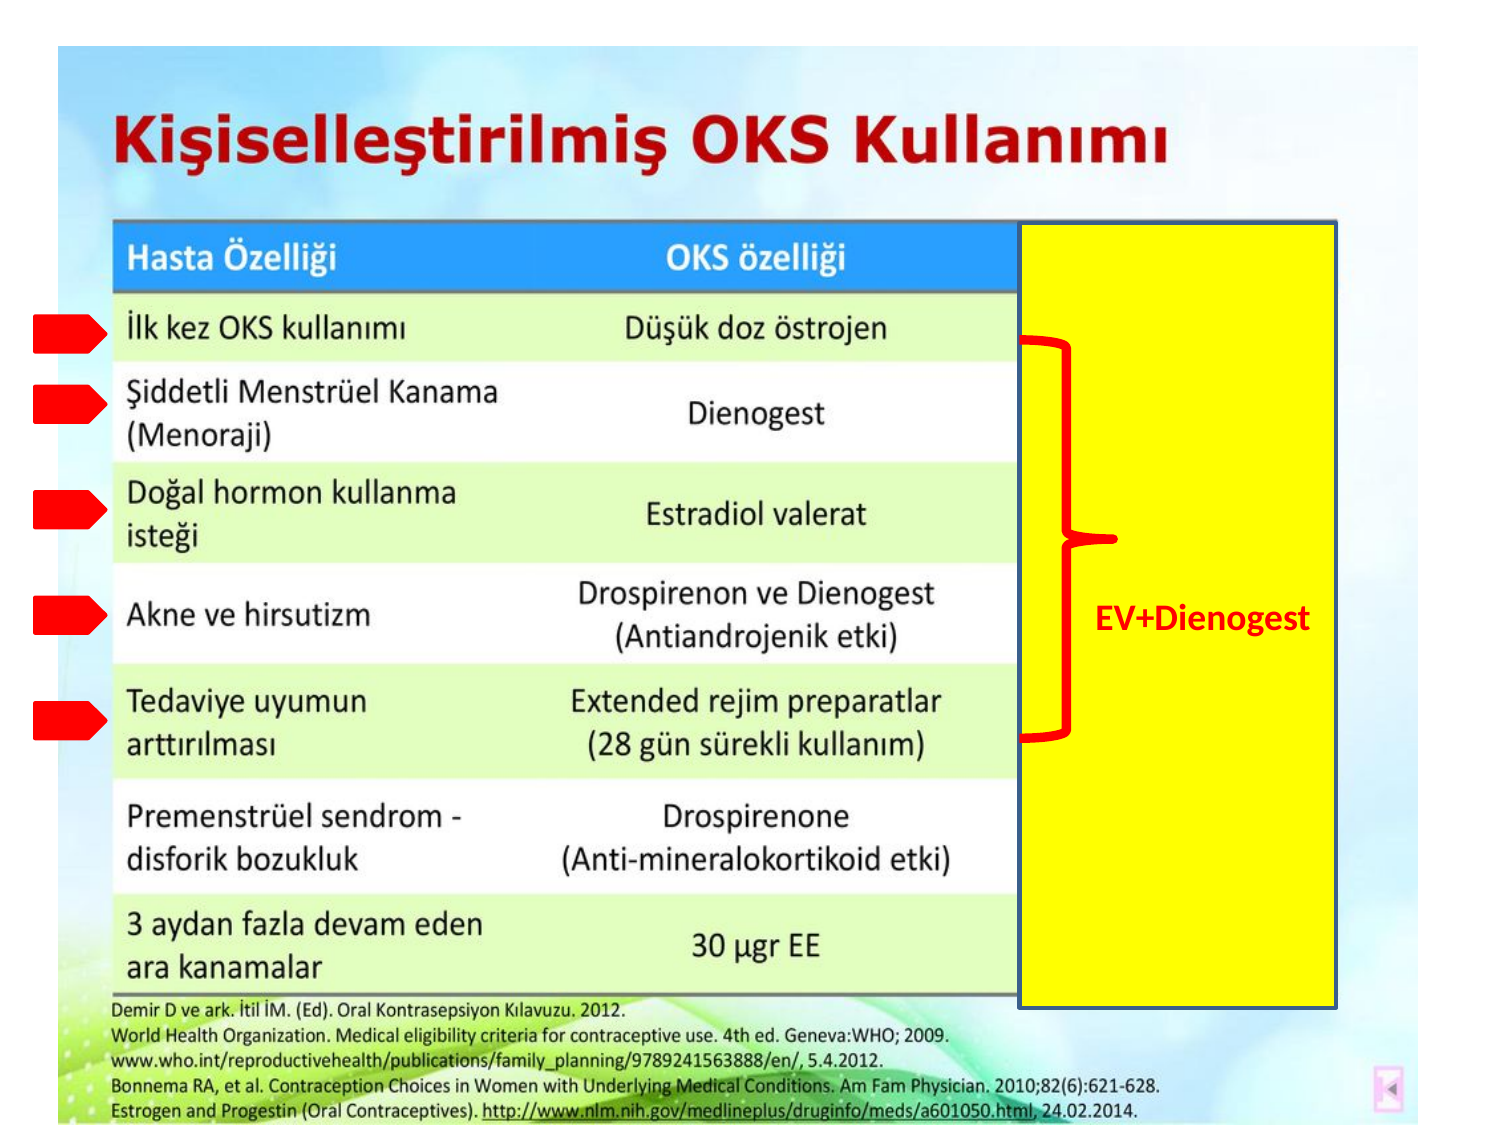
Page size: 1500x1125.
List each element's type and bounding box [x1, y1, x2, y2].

list [58, 46, 1419, 1125]
text_box [33, 384, 53, 424]
text_box [33, 701, 53, 741]
text_box [33, 595, 53, 635]
text_box [33, 314, 53, 354]
text_box [33, 490, 53, 530]
